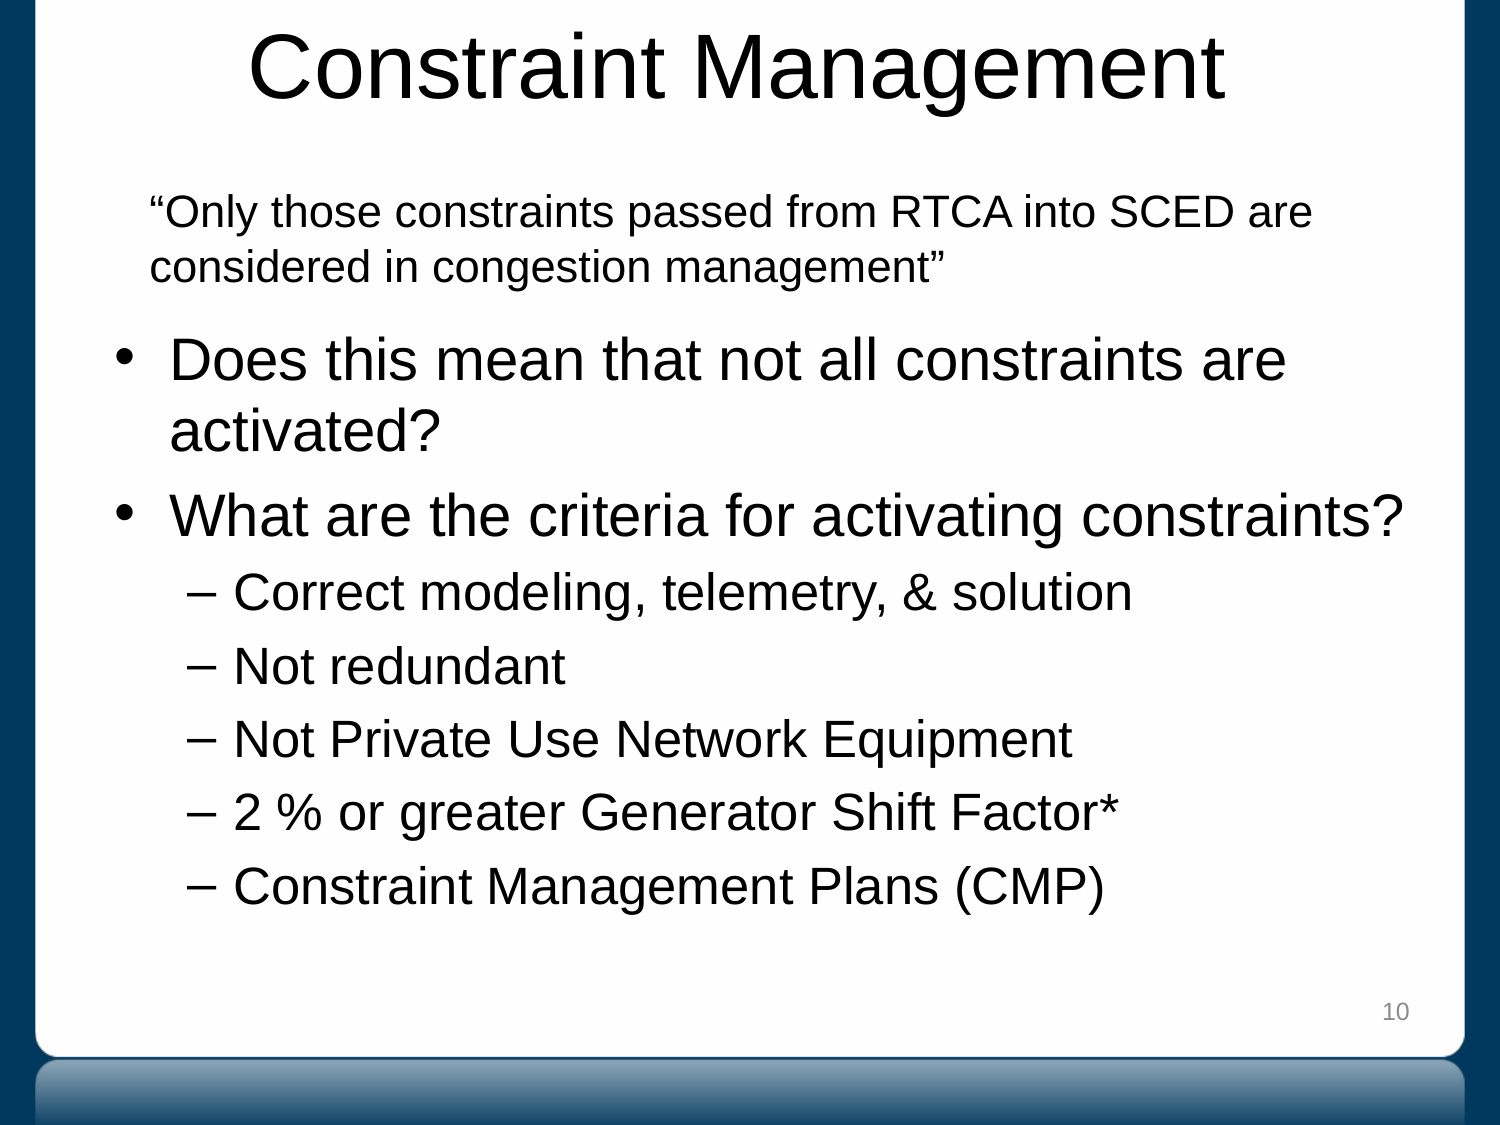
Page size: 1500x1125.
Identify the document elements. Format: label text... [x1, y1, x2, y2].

text_box Does this mean that not all constraints are activated? What are the criteria for activating constraints? Correct modeling, telemetry, & solution Not redundant Not Private Use Network Equipment 2 % or greater Generator Shift Factor* Constraint Management Plans (CMP) [99, 312, 1450, 975]
title Constraint Management [24, 0, 1450, 113]
slide_number 10 [1074, 980, 1425, 1041]
picture [35, 0, 1465, 1125]
list “Only those constraints passed from RTCA into SCED are considered in congestion management” [75, 174, 1425, 300]
